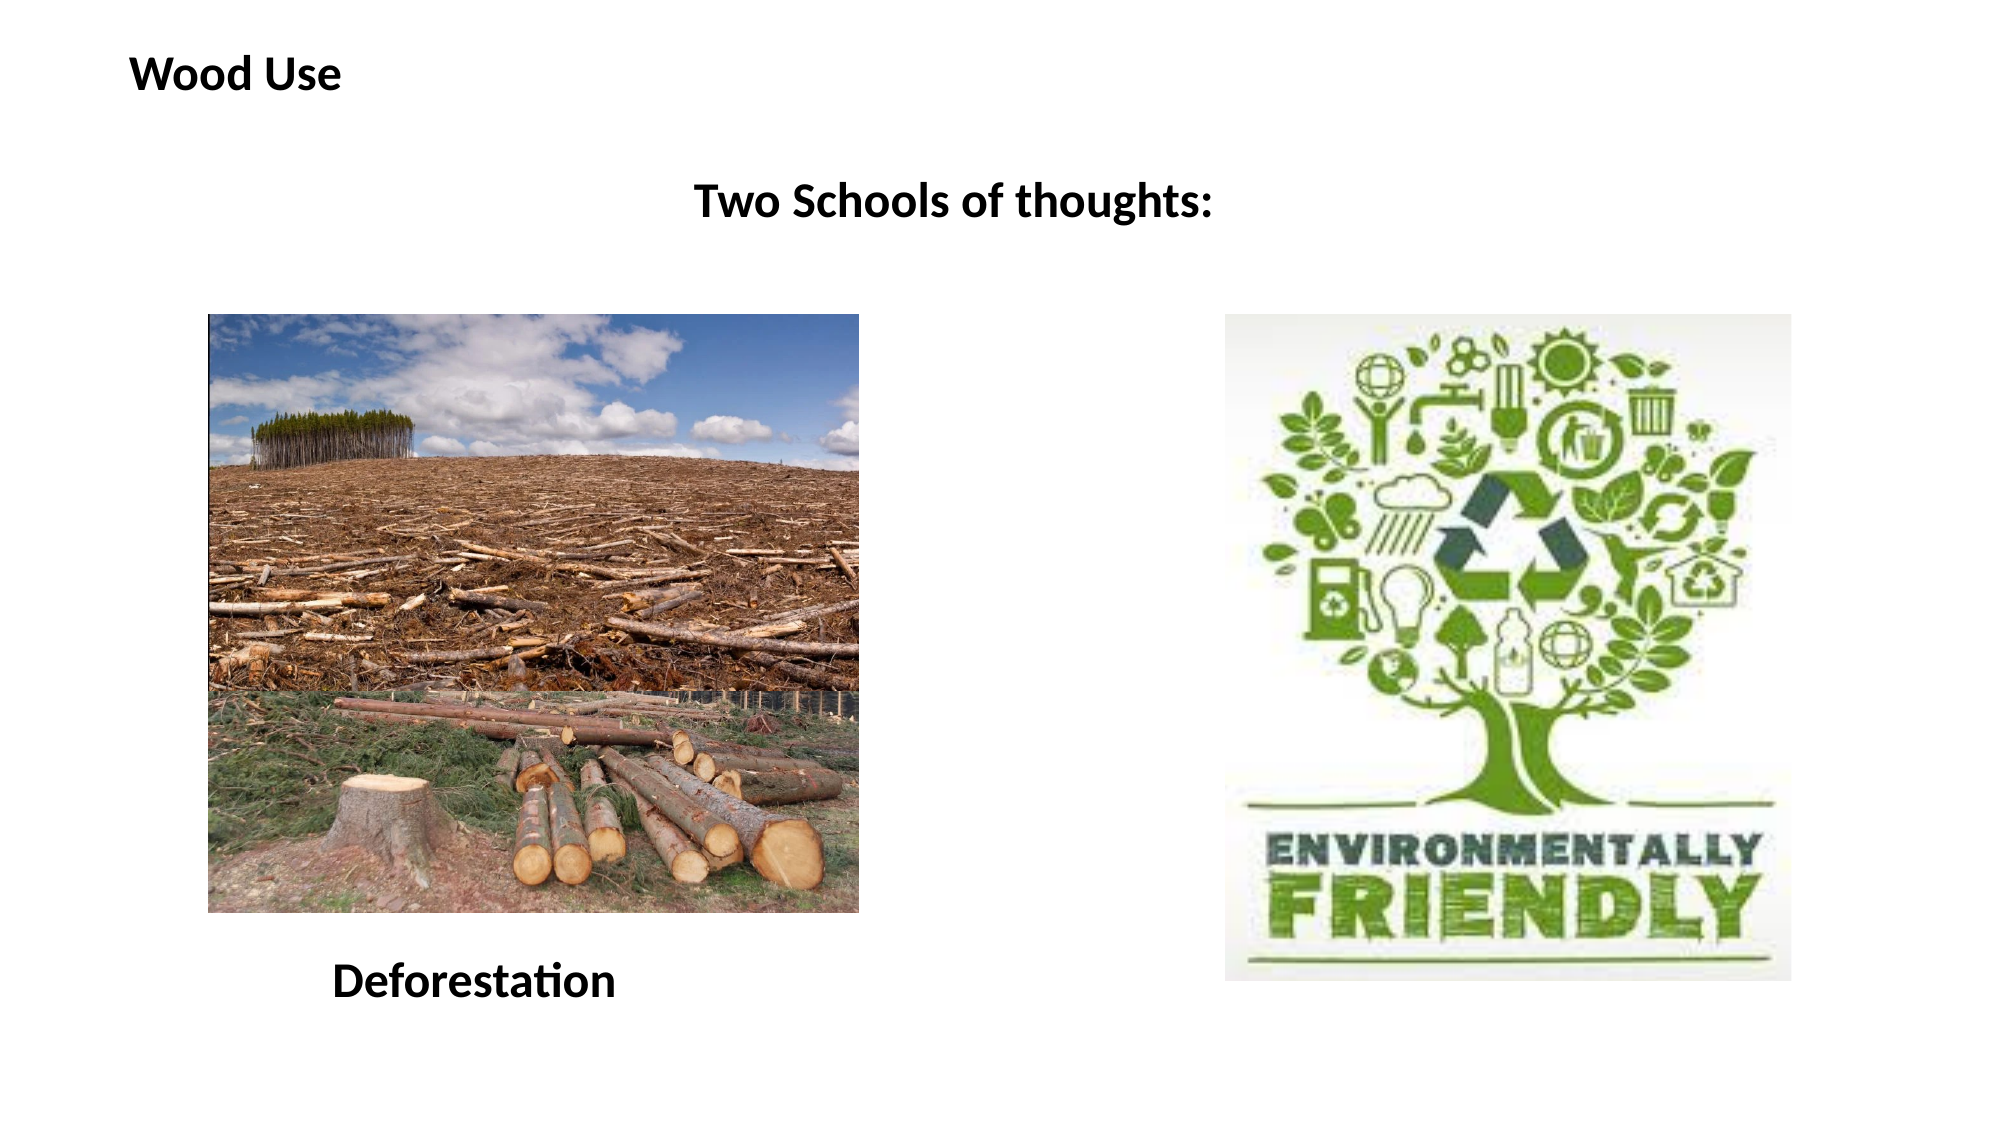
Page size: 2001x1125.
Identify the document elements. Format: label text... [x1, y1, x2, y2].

text_box Two Schools of thoughts: [679, 160, 1329, 236]
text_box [208, 314, 859, 913]
text_box Deforestation [314, 940, 634, 1015]
text_box Wood Use [114, 33, 516, 109]
picture [1224, 314, 1792, 981]
